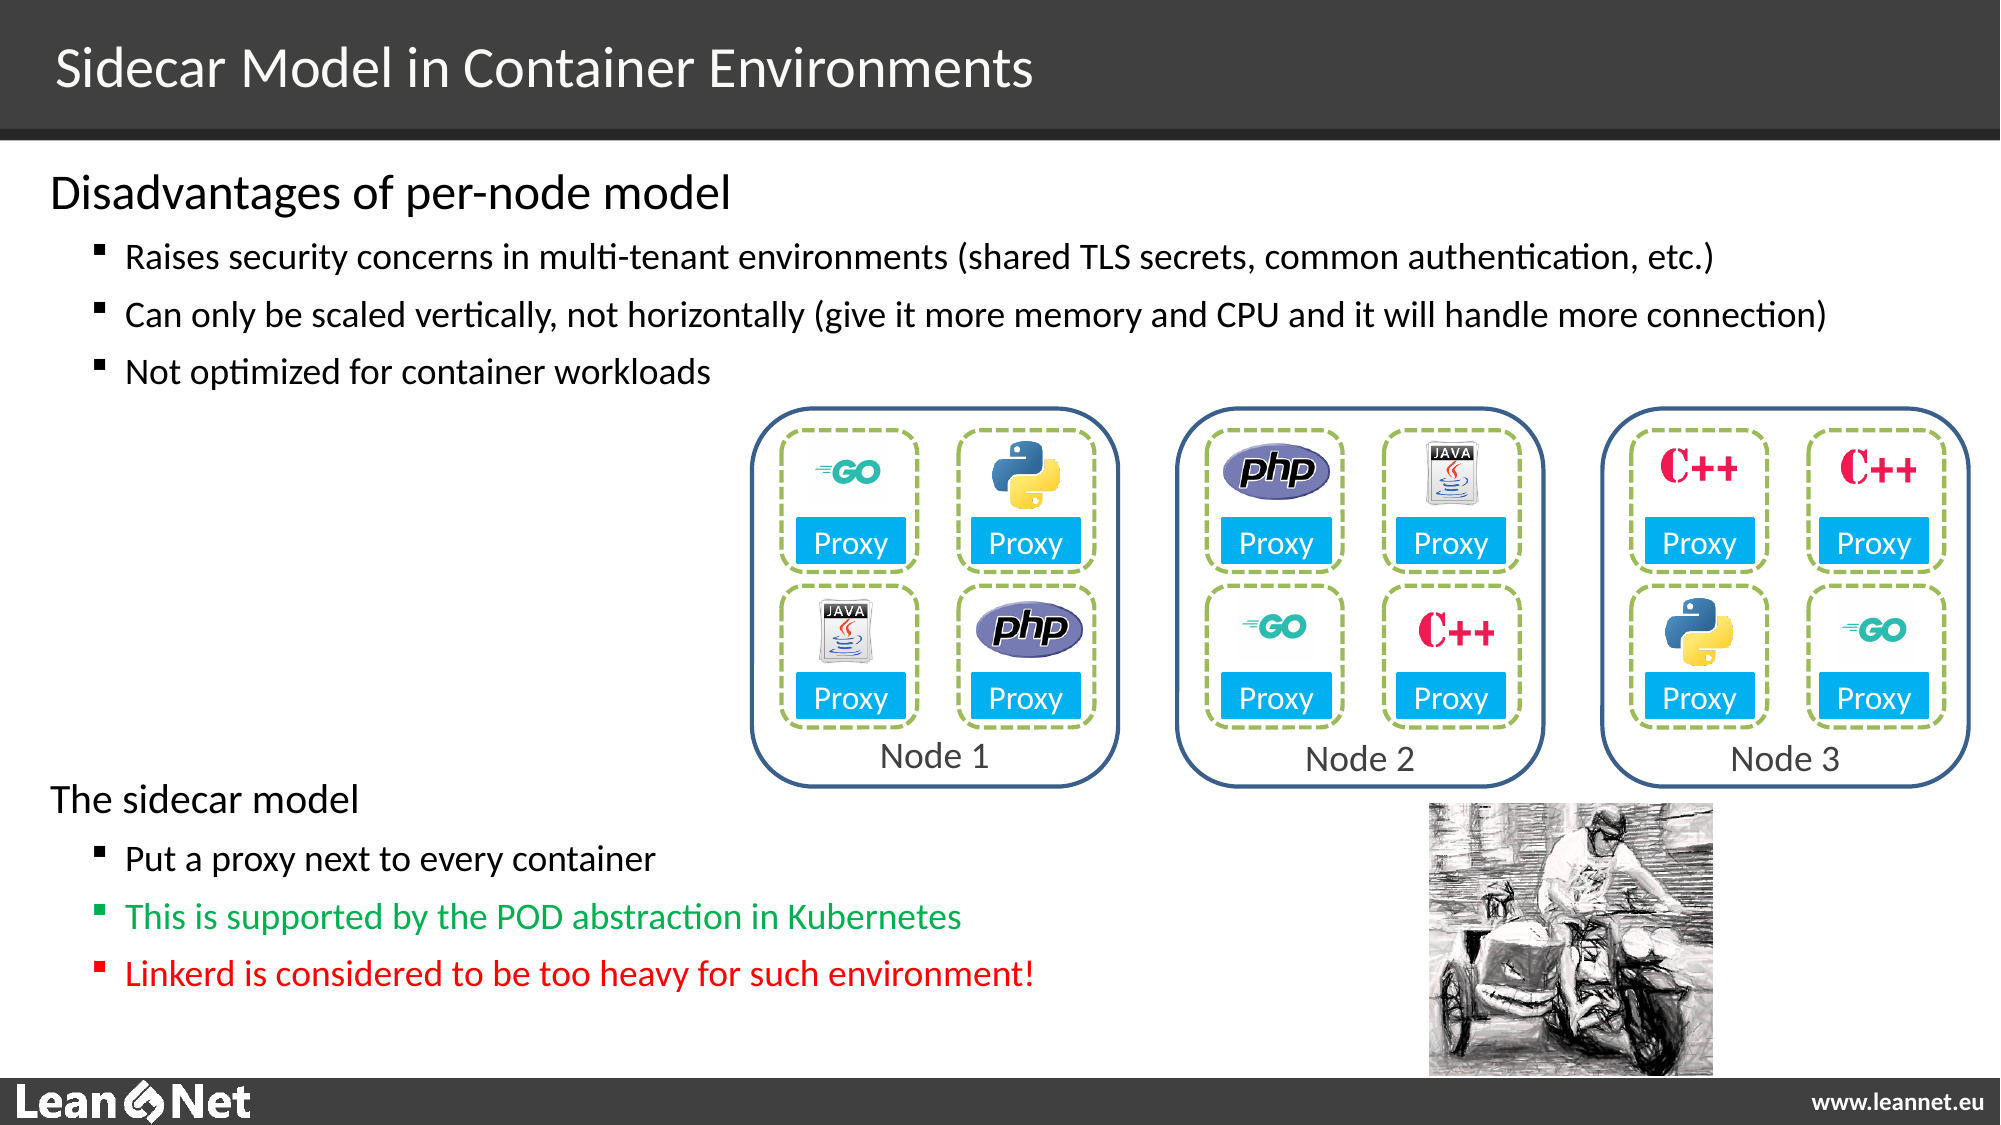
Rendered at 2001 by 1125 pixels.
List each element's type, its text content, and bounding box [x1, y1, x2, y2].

text_box Proxy [1395, 516, 1507, 565]
picture [1834, 593, 1915, 664]
text_box [956, 583, 1097, 730]
picture [991, 441, 1060, 510]
text_box [1600, 406, 1971, 789]
picture [1665, 598, 1734, 666]
text_box Node 3 [1715, 726, 1856, 787]
text_box [1381, 428, 1522, 575]
text_box Proxy [970, 516, 1082, 565]
text_box [749, 406, 1121, 789]
text_box Node 2 [1290, 726, 1431, 787]
picture [973, 595, 1083, 660]
text_box [1175, 406, 1546, 789]
text_box Proxy [795, 516, 907, 565]
text_box [1204, 583, 1345, 730]
text_box Proxy [795, 671, 907, 720]
picture [812, 598, 879, 665]
text_box [779, 428, 920, 575]
text_box Proxy [1818, 671, 1930, 720]
picture [1418, 439, 1485, 507]
text_box [1204, 428, 1345, 575]
text_box Proxy [1221, 671, 1332, 720]
text_box Proxy [1395, 671, 1507, 720]
text_box [1629, 428, 1770, 575]
text_box Proxy [1818, 516, 1930, 565]
text_box [1806, 428, 1947, 575]
text_box [1806, 583, 1947, 730]
text_box [1629, 583, 1770, 730]
text_box Proxy [1644, 516, 1755, 565]
text_box [779, 583, 920, 730]
text_box [1381, 583, 1522, 730]
text_box [956, 428, 1097, 575]
text_box Node 1 [865, 723, 1005, 784]
text_box Disadvantages of per-node model Raises security concerns in multi-tenant environments (shared TLS secrets, common authentication, etc.) Can only be scaled vertically, not horizontally (give it more memory and CPU and it will handle more connection) Not optimized for container workloads The sidecar model Put a proxy next to every container This is supported by the POD abstraction in Kubernetes Linkerd is considered to be too heavy for such environment! [35, 152, 1886, 1012]
title Sidecar Model in Container Environments [40, 0, 1506, 129]
text_box Proxy [1644, 671, 1755, 720]
text_box Proxy [970, 671, 1082, 720]
picture [1840, 432, 1917, 508]
text_box Proxy [1221, 516, 1332, 565]
picture [1234, 589, 1315, 661]
picture [1429, 803, 1713, 1077]
picture [807, 435, 888, 507]
picture [1220, 437, 1330, 503]
picture [1661, 430, 1737, 507]
picture [1418, 595, 1495, 671]
